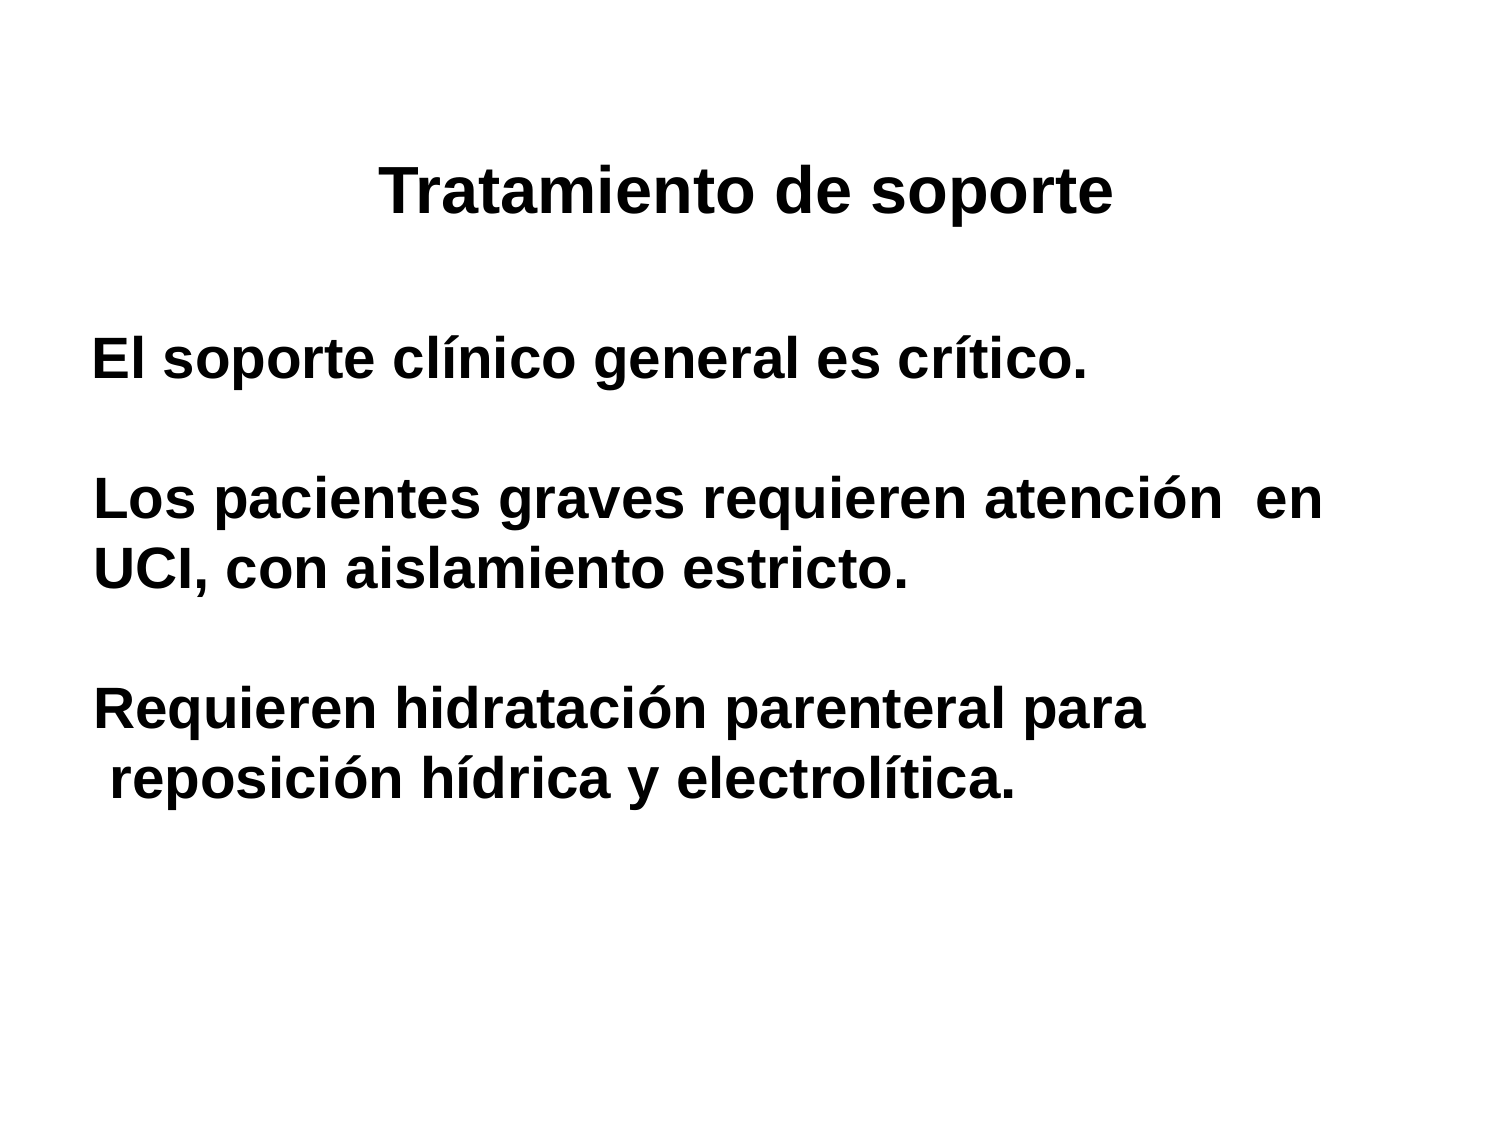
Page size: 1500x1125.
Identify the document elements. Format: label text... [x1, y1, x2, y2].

text_box Tratamiento de soporte [237, 139, 1275, 235]
text_box El soporte clínico general es crítico. Los pacientes graves requieren atención en UCI, con aislamiento estricto. Requieren hidratación parenteral para reposición hídrica y electrolítica. [62, 312, 1405, 818]
